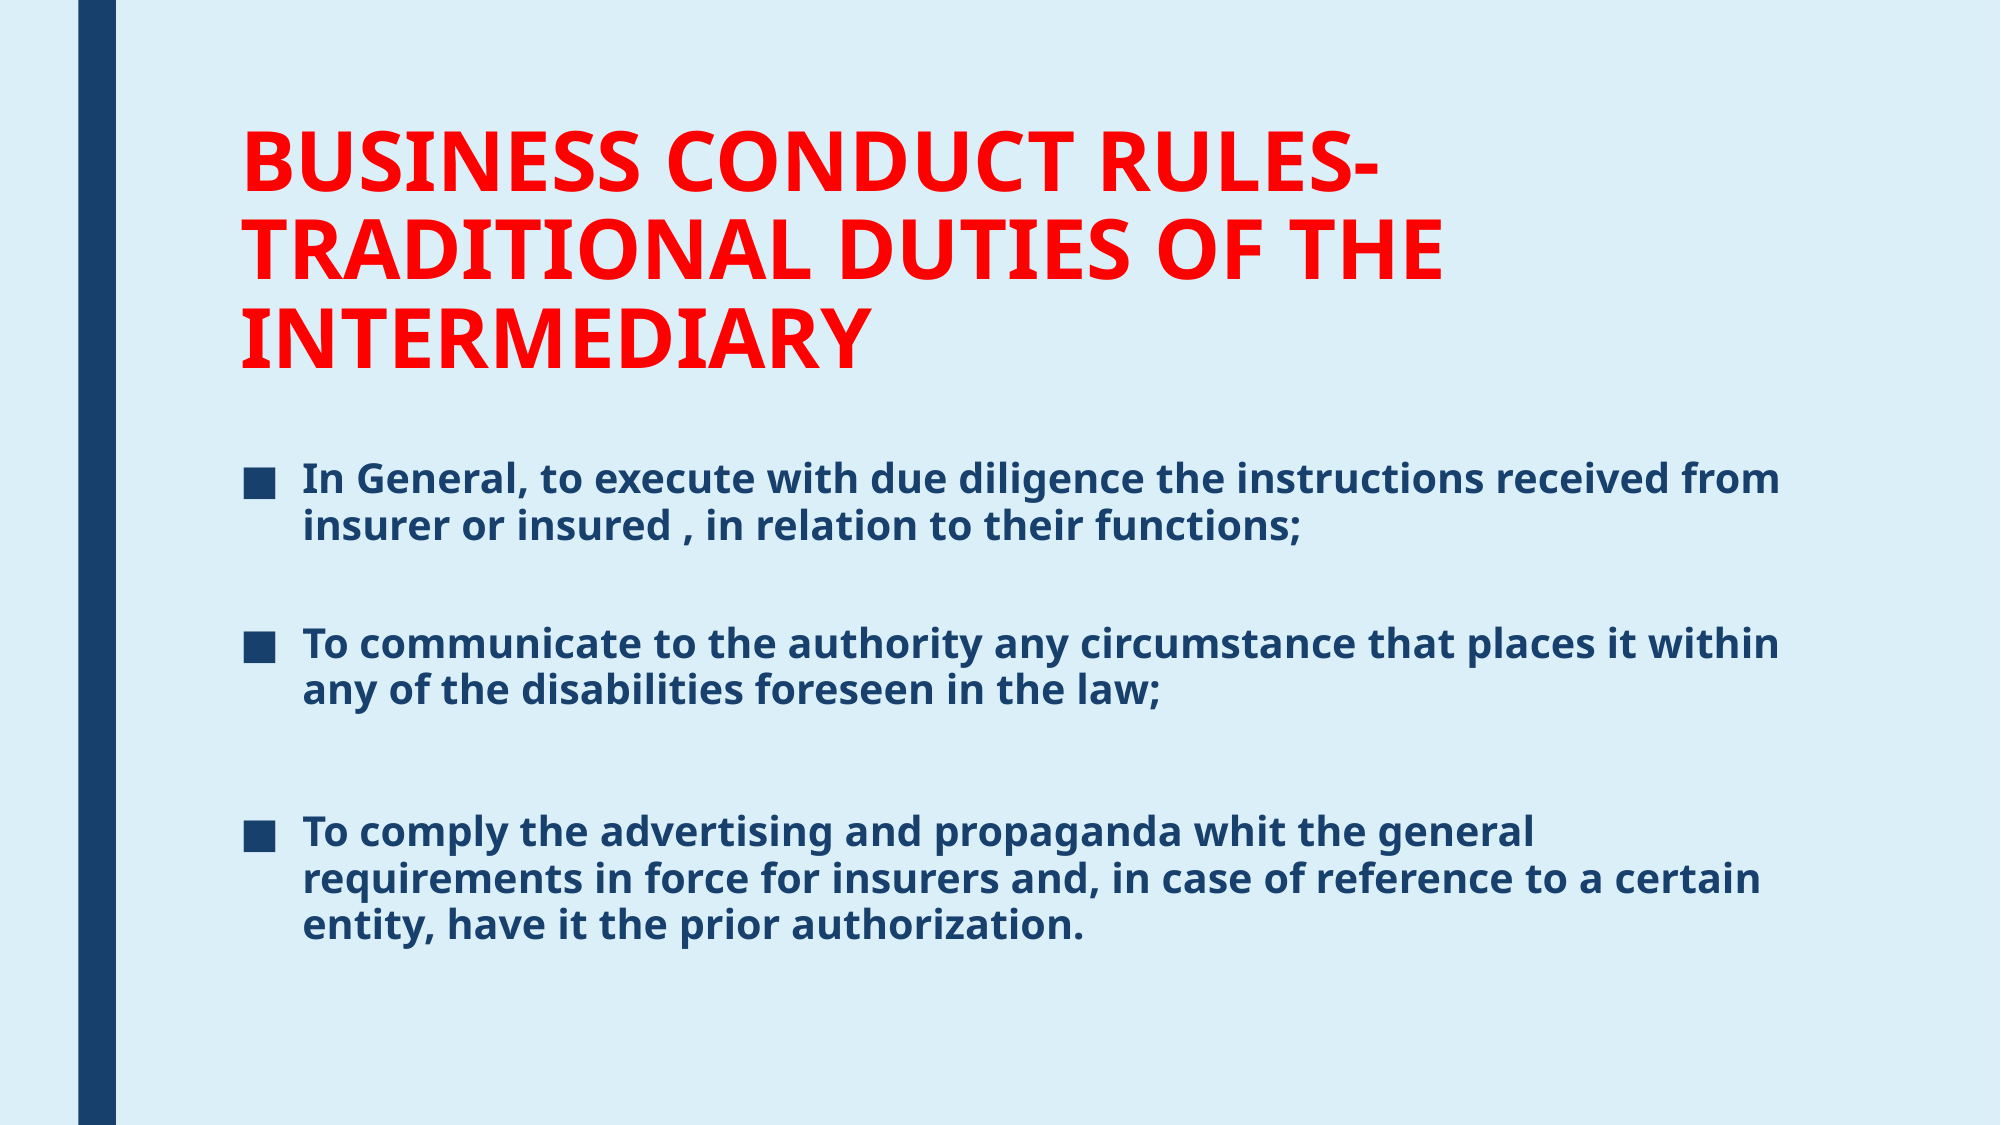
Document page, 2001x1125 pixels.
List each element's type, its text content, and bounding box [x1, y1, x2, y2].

title BUSINESS CONDUCT RULES- TRADITIONAL DUTIES OF THE INTERMEDIARY [225, 112, 1901, 357]
list In General, to execute with due diligence the instructions received from insurer or insured , in relation to their functions; To communicate to the authority any circumstance that places it within any of the disabilities foreseen in the law; To comply the advertising and propaganda whit the general requirements in force for insurers and, in case of reference to a certain entity, have it the prior authorization. [225, 375, 1800, 963]
